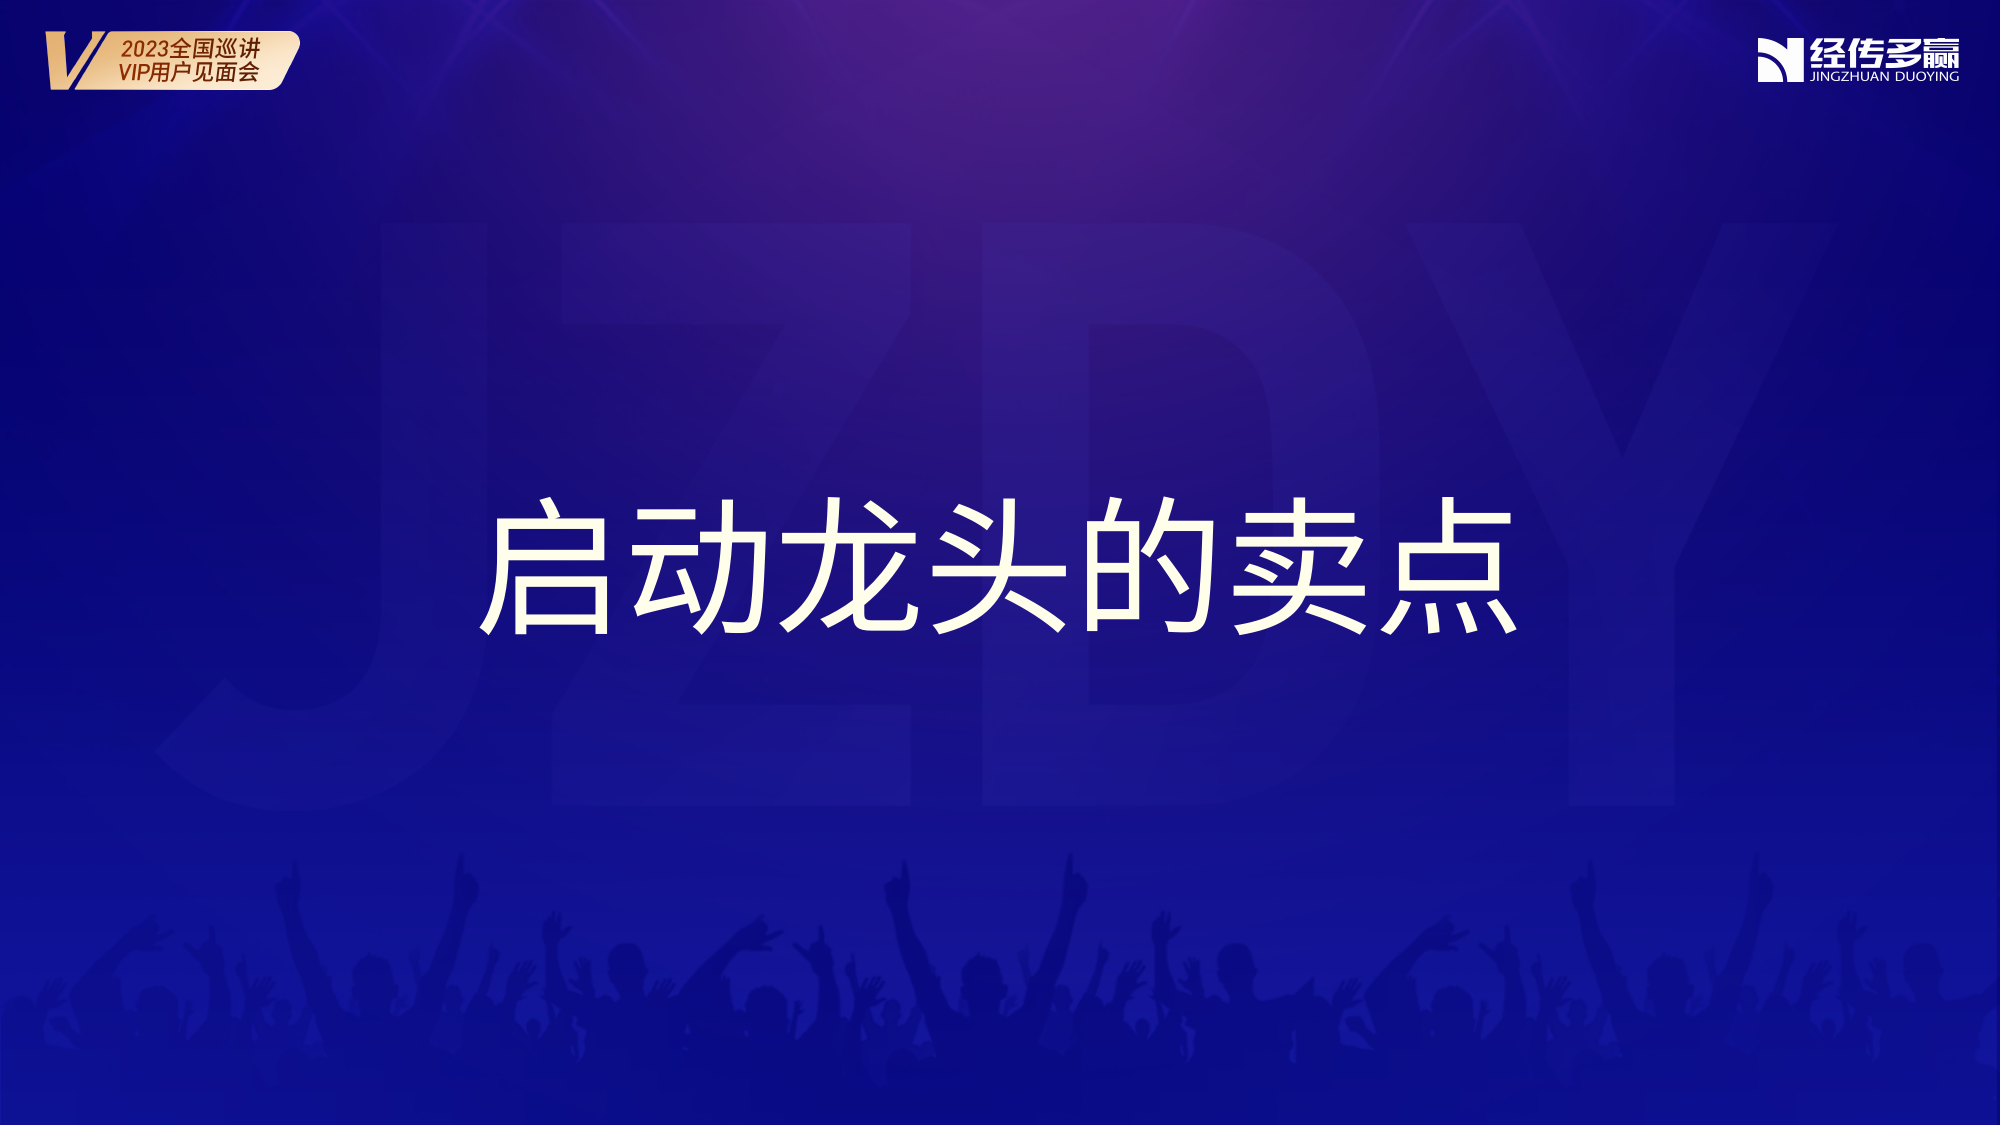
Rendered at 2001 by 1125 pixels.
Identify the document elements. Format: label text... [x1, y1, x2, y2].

text_box 启动龙头的卖点 [347, 466, 1653, 662]
picture [0, 0, 2000, 1125]
